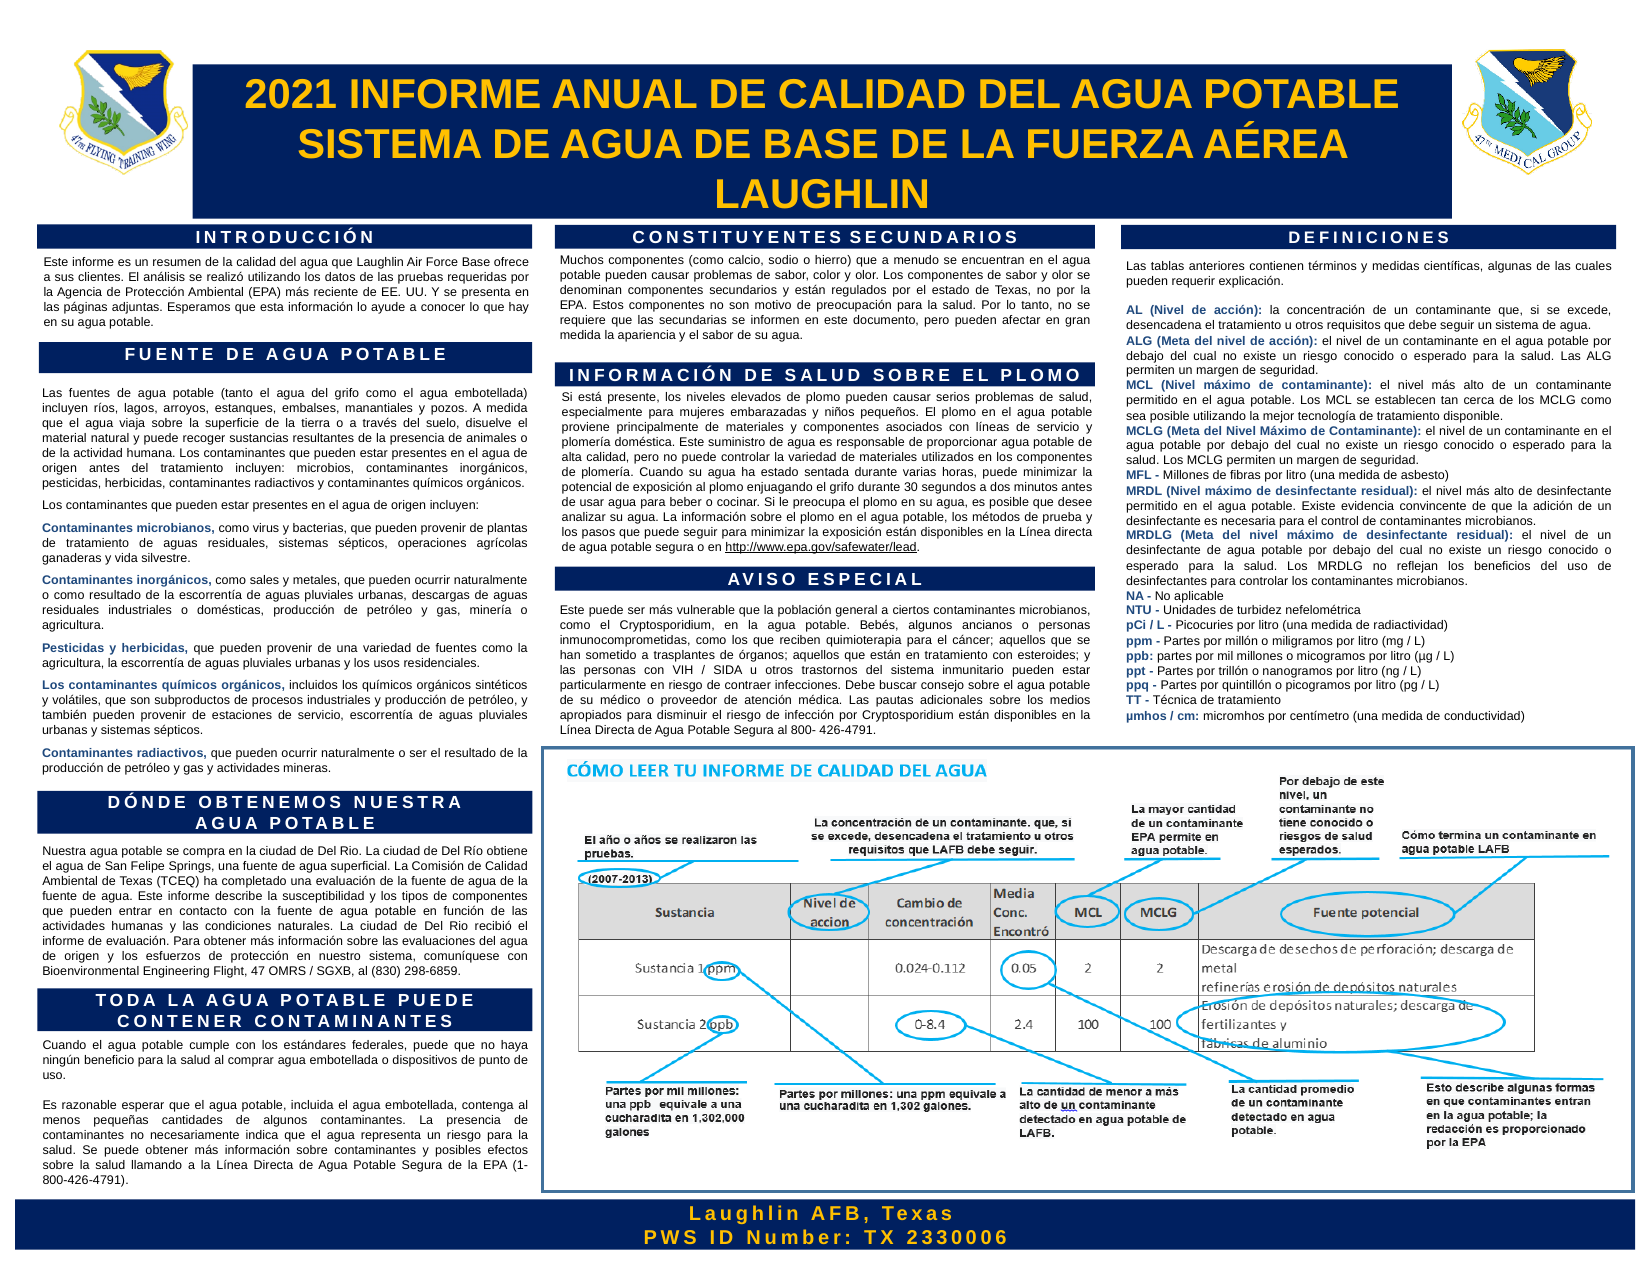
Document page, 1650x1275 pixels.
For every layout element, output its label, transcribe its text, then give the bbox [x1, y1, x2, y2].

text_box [36, 224, 535, 335]
text_box 2021 INFORME ANUAL DE CALIDAD DEL AGUA POTABLE SISTEMA DE AGUA DE BASE DE LA FUERZA AÉREA LAUGHLIN [192, 183, 1452, 219]
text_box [36, 341, 533, 784]
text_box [554, 224, 1096, 348]
picture [538, 738, 1641, 1199]
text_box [37, 790, 533, 985]
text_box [1120, 224, 1617, 736]
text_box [59, 49, 1592, 176]
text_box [37, 988, 533, 1193]
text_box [554, 568, 1096, 736]
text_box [554, 362, 1098, 560]
text_box Laughlin AFB, Texas PWS ID Number: TX 2330006 [13, 1197, 1637, 1252]
